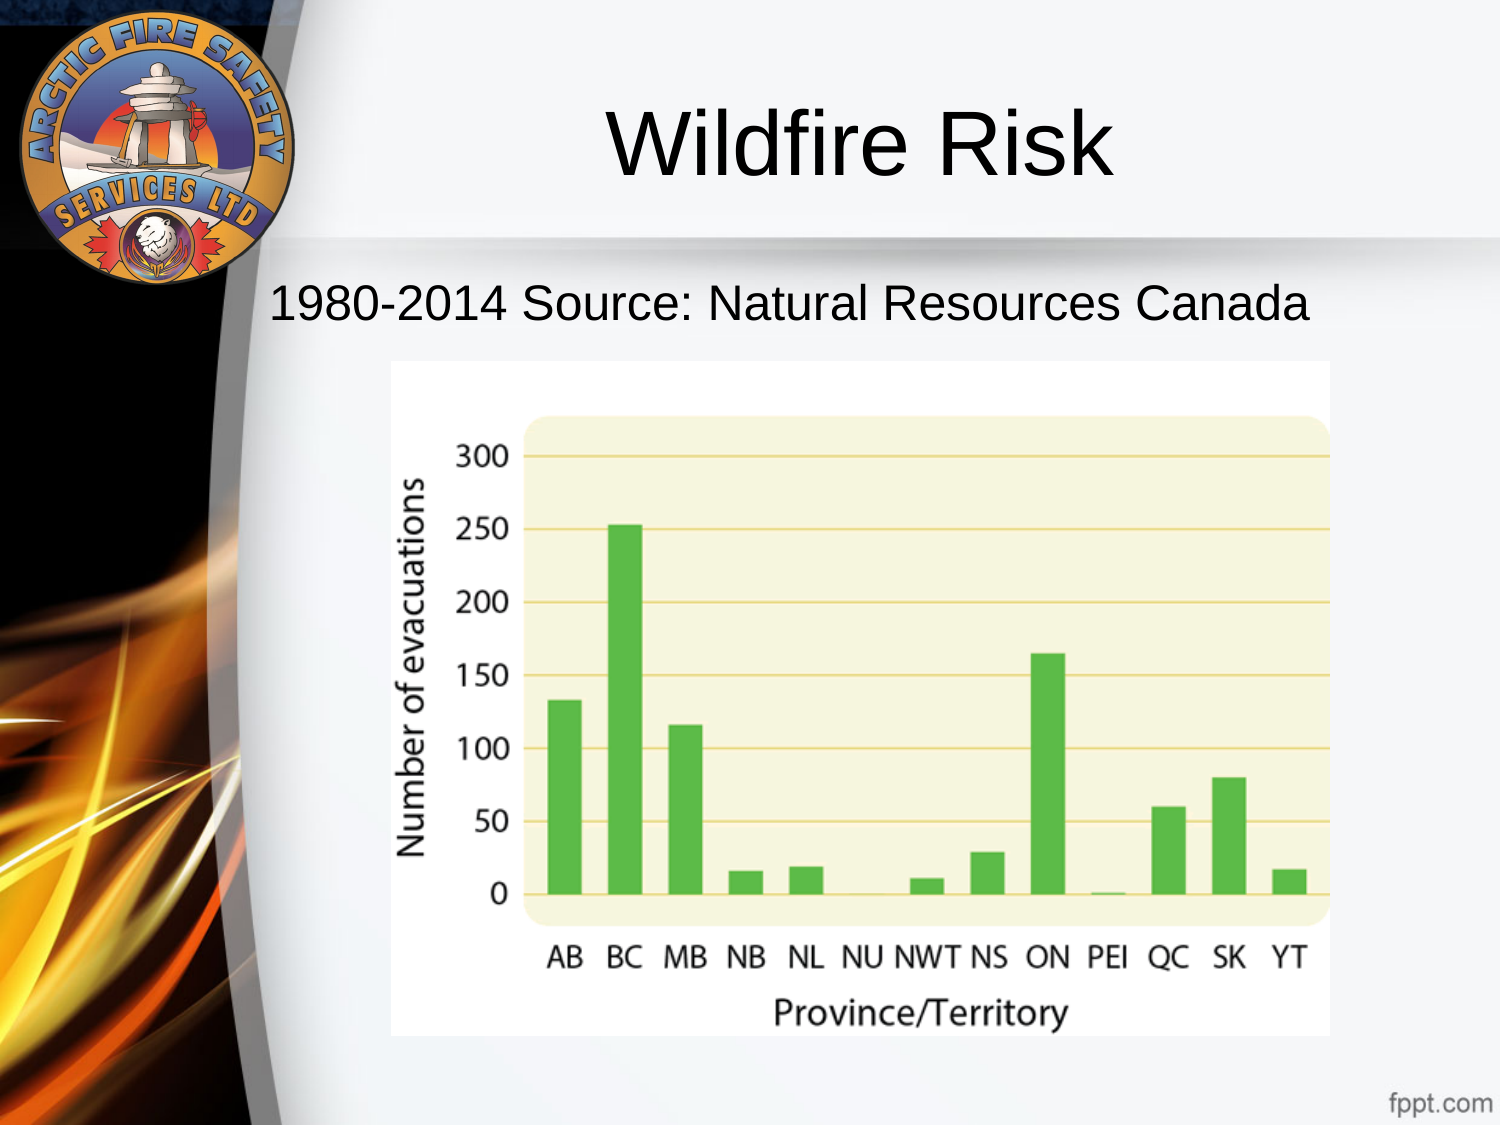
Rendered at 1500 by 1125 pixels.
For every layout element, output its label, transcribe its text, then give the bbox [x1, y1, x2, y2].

picture [0, 0, 1500, 1125]
title Wildfire Risk [296, 45, 1425, 233]
list 1980-2014 Source: Natural Resources Canada [253, 262, 1425, 1094]
